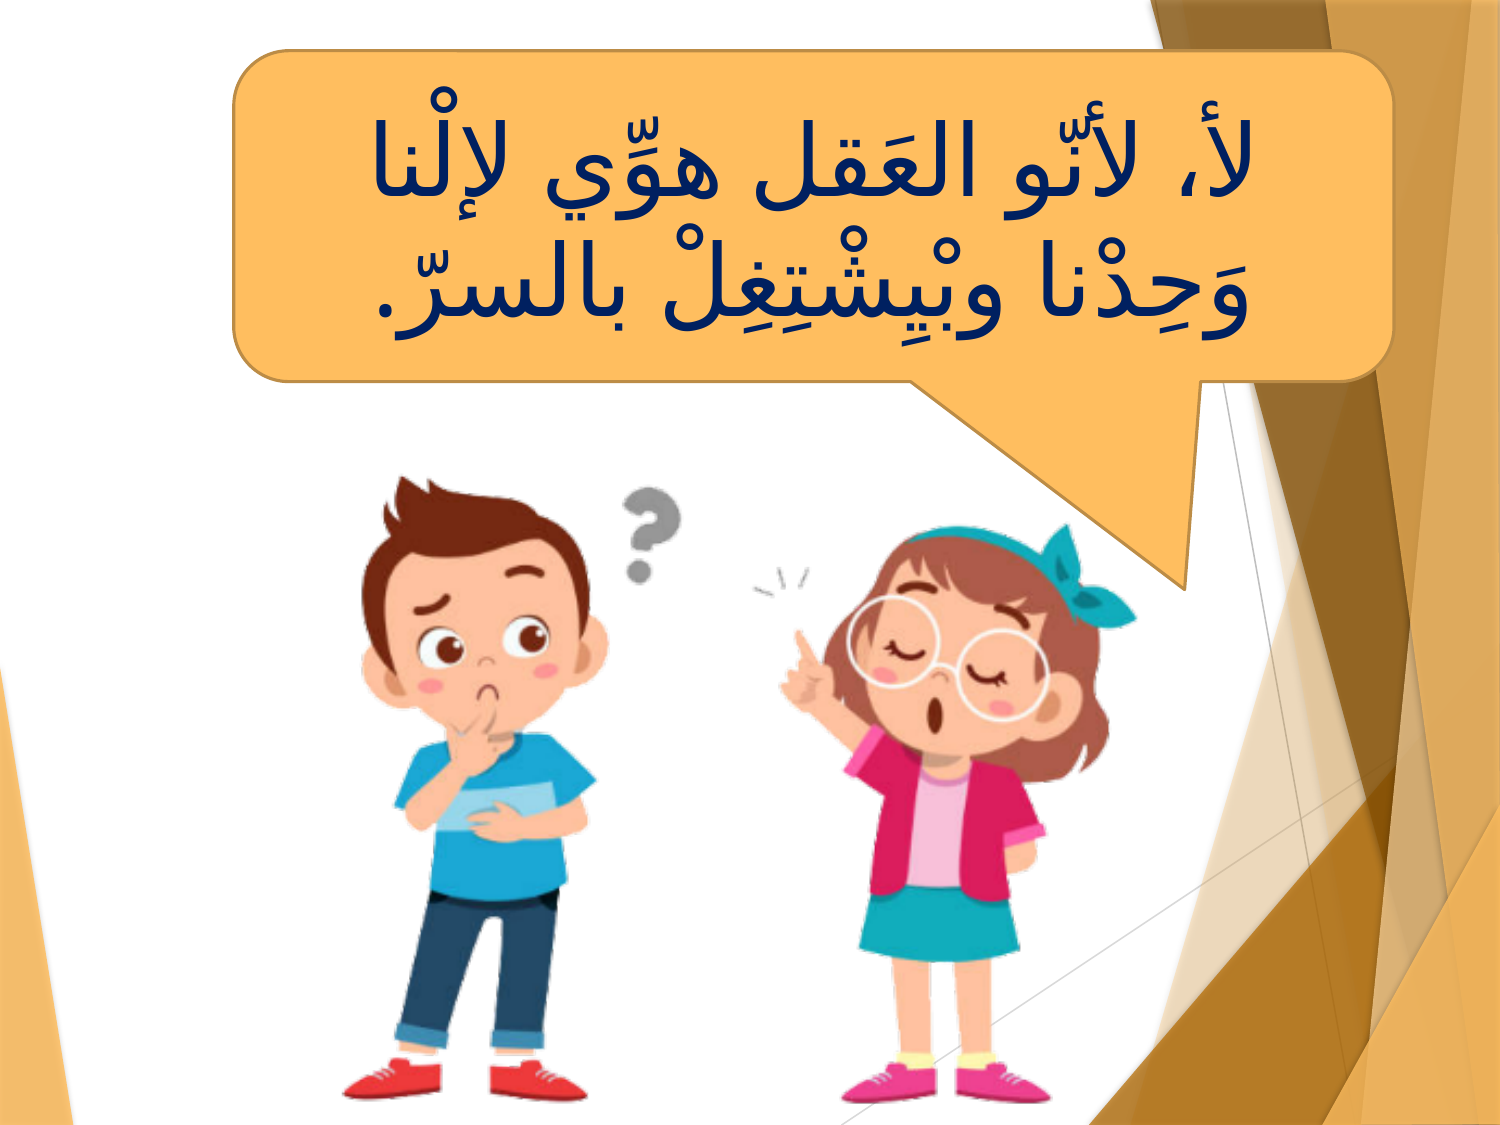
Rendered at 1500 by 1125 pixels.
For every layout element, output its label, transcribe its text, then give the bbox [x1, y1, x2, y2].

text_box لأ، لأنّو العَقل هوِّي لإلْنا وَحِدْنا وبْيِشْتِغِلْ بالسرّ. [232, 49, 1396, 384]
picture [229, 285, 1205, 1125]
